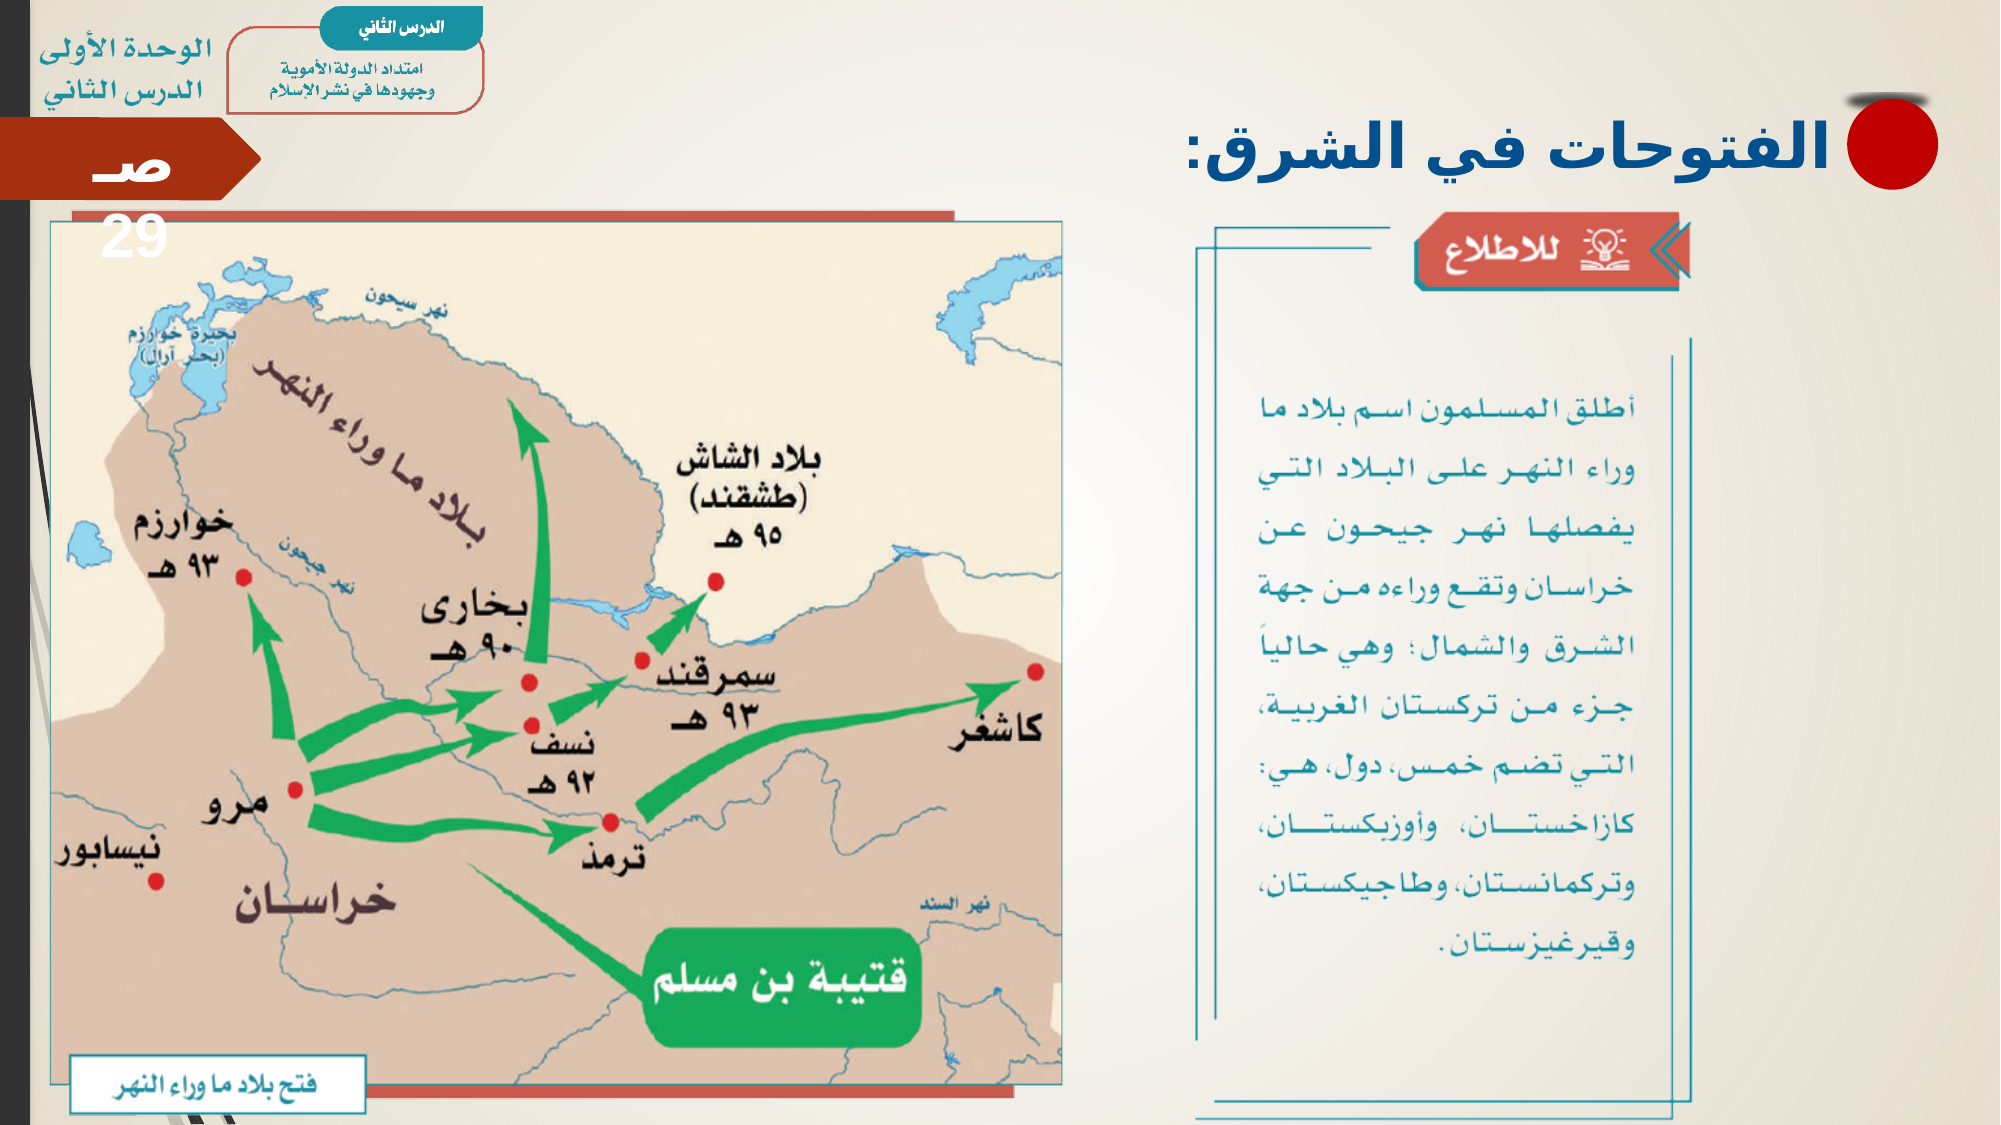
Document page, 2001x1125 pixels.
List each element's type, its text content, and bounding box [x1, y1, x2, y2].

picture [31, 203, 1077, 1121]
picture [35, 27, 214, 112]
picture [1182, 189, 1701, 1125]
picture [223, 4, 486, 115]
text_box صـ 29 [38, 112, 232, 203]
text_box الفتوحات في الشرق: [880, 98, 1848, 189]
text_box [1847, 98, 1939, 190]
